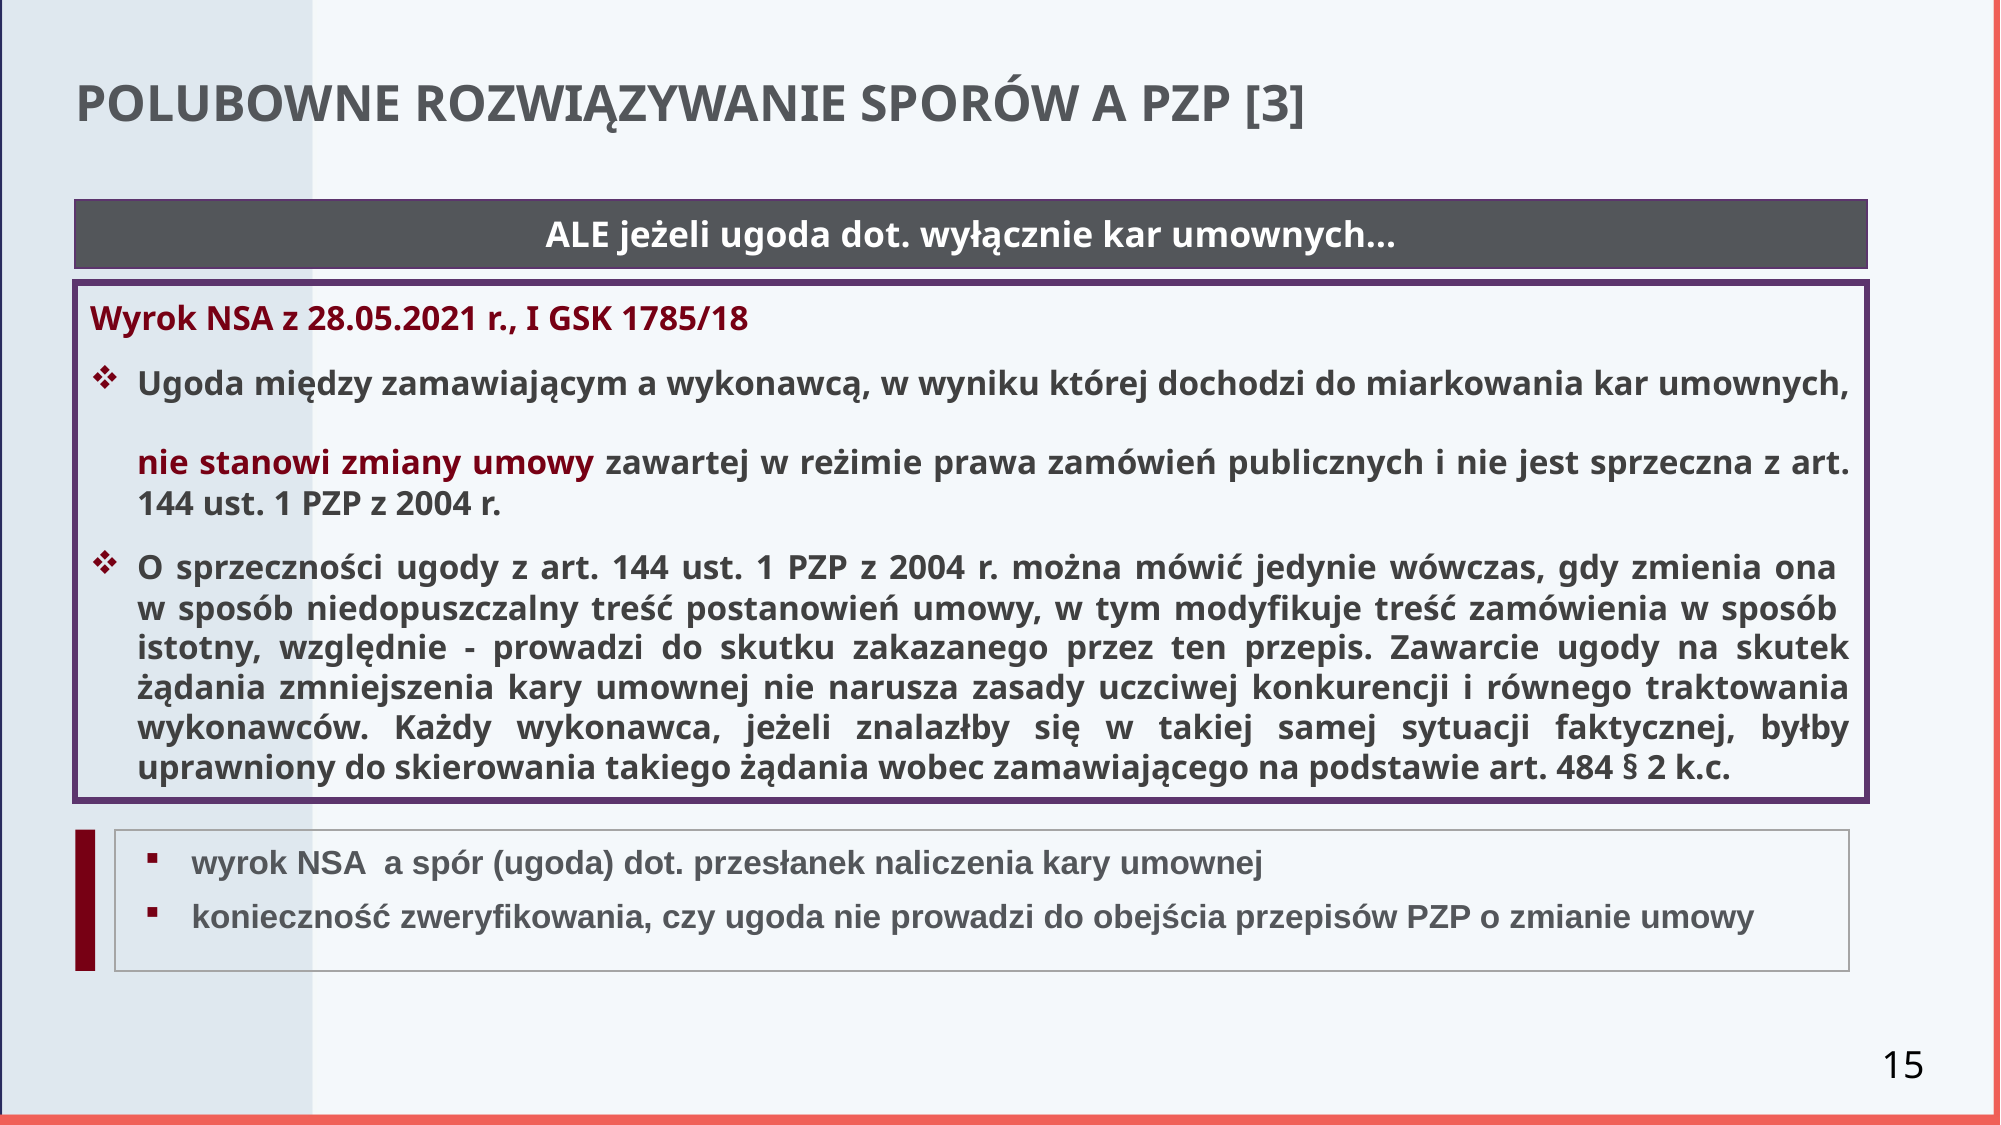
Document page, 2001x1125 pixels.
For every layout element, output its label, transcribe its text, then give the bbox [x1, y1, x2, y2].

text_box 15 [1866, 1033, 1953, 1088]
text_box ALE jeżeli ugoda dot. wyłącznie kar umownych… [74, 199, 1868, 269]
picture [0, 0, 2000, 1125]
text_box [74, 829, 96, 972]
table_header wyrok NSA a spór (ugoda) dot. przesłanek naliczenia kary umownej konieczność zweryfikowania, czy ugoda nie prowadzi do obejścia przepisów PZP o zmianie umowy [116, 831, 1848, 970]
text_box Wyrok NSA z 28.05.2021 r., I GSK 1785/18 Ugoda między zamawiającym a wykonawcą, w wyniku której dochodzi do miarkowania kar umownych, nie stanowi zmiany umowy zawartej w reżimie prawa zamówień publicznych i nie jest sprzeczna z art. 144 ust. 1 PZP z 2004 r. O sprzeczności ugody z art. 144 ust. 1 PZP z 2004 r. można mówić jedynie wówczas, gdy zmienia ona w sposób niedopuszczalny treść postanowień umowy, w tym modyfikuje treść zamówienia w sposób istotny, względnie - prowadzi do skutku zakazanego przez ten przepis. Zawarcie ugody na skutek żądania zmniejszenia kary umownej nie narusza zasady uczciwej konkurencji i równego traktowania wykonawców. Każdy wykonawca, jeżeli znalazłby się w takiej samej sytuacji faktycznej, byłby uprawniony do skierowania takiego żądania wobec zamawiającego na podstawie art. 484 § 2 k.c. [74, 282, 1868, 802]
text_box POLUBOWNE ROZWIĄZYWANIE SPORÓW A PZP [3] [75, 71, 1663, 132]
